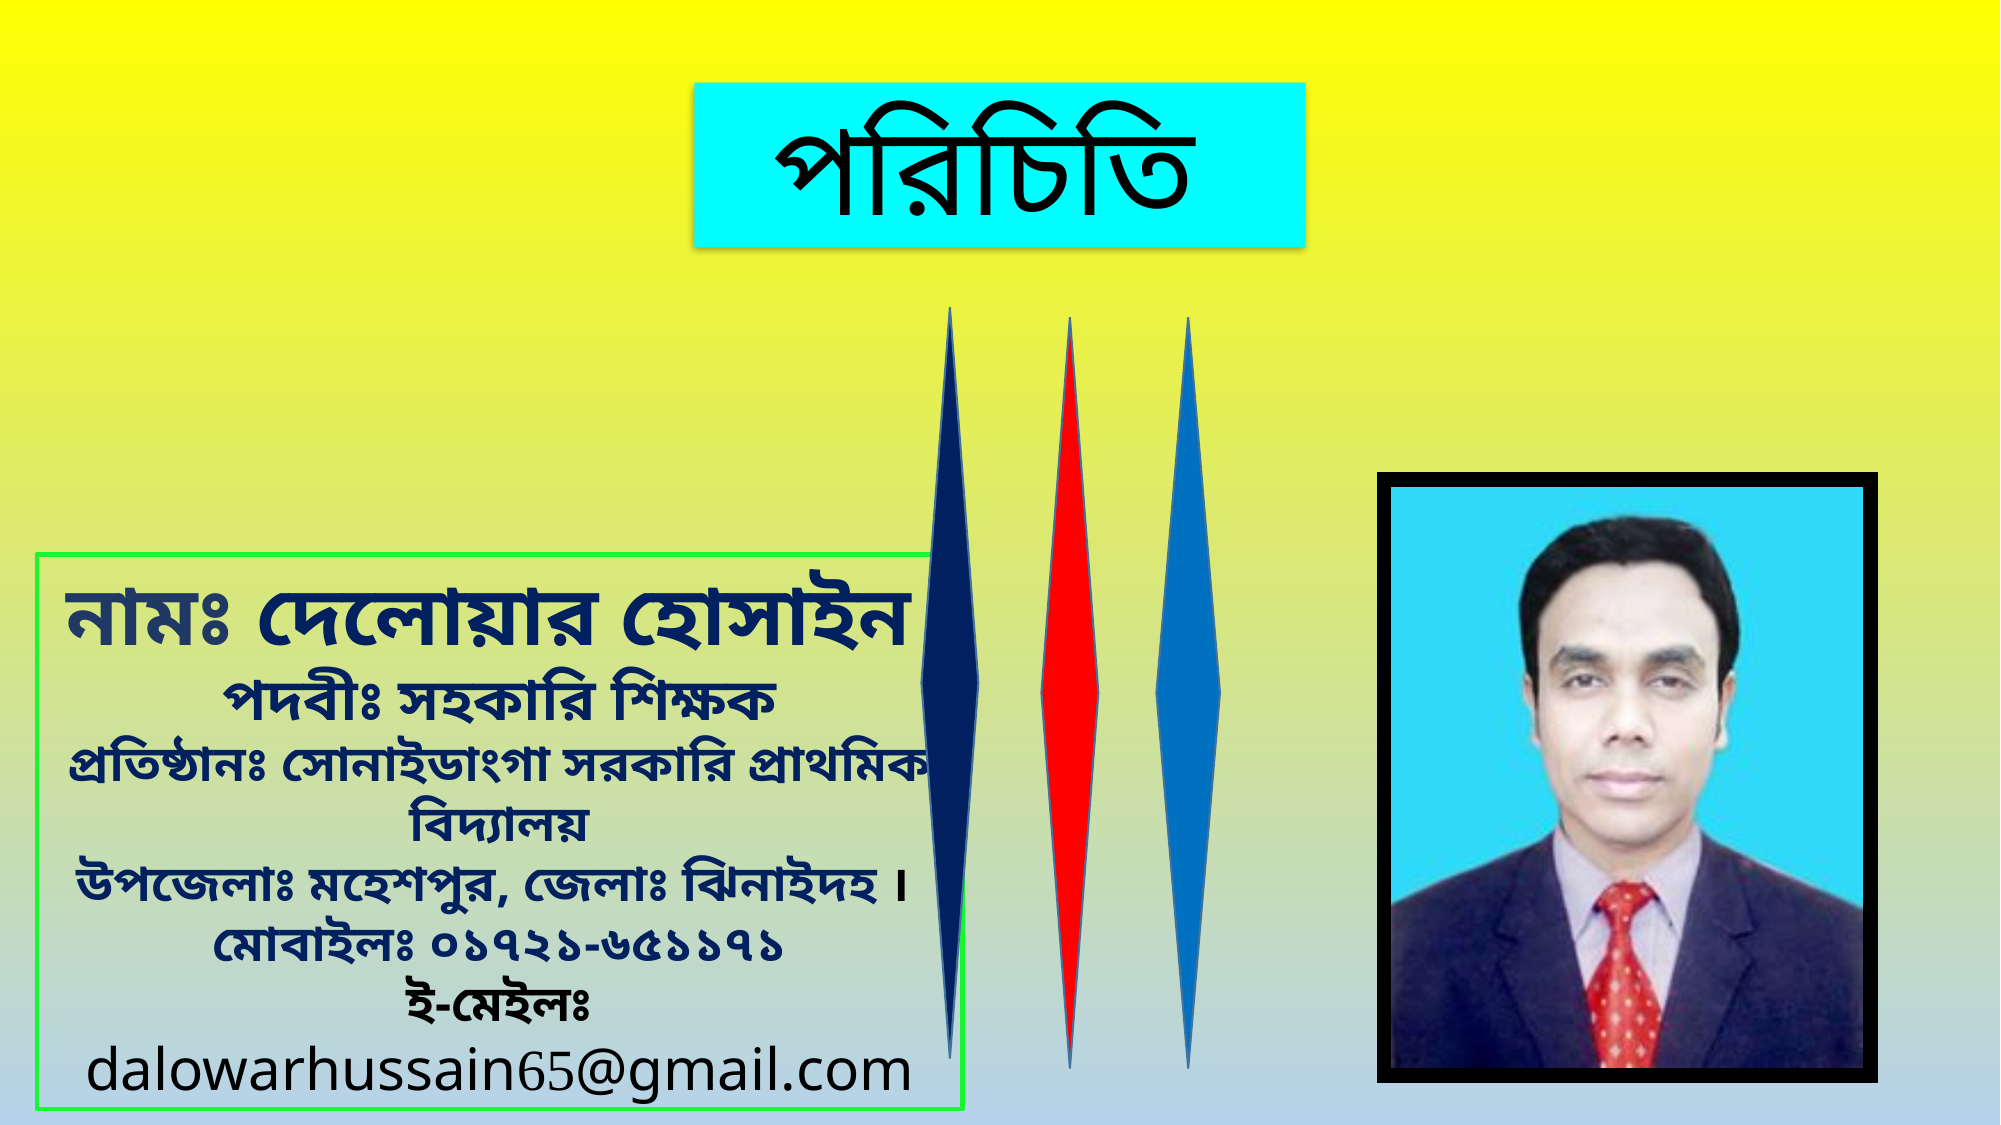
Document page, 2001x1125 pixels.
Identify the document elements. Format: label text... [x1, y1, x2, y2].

text_box পরিচিতি [694, 82, 1306, 248]
text_box [1040, 317, 1100, 1069]
picture [1391, 486, 1863, 1069]
text_box নামঃ দেলোয়ার হোসাইন পদবীঃ সহকারি শিক্ষক প্রতিষ্ঠানঃ সোনাইডাংগা সরকারি প্রাথমিক বিদ্যালয় উপজেলাঃ মহেশপুর, জেলাঃ ঝিনাইদহ । মোবাইলঃ ০১৭২১-৬৫১১৭১ ই-মেইলঃ dalowarhussain65@gmail.com [36, 554, 963, 1110]
text_box [1155, 317, 1221, 1069]
text_box [920, 307, 980, 1059]
